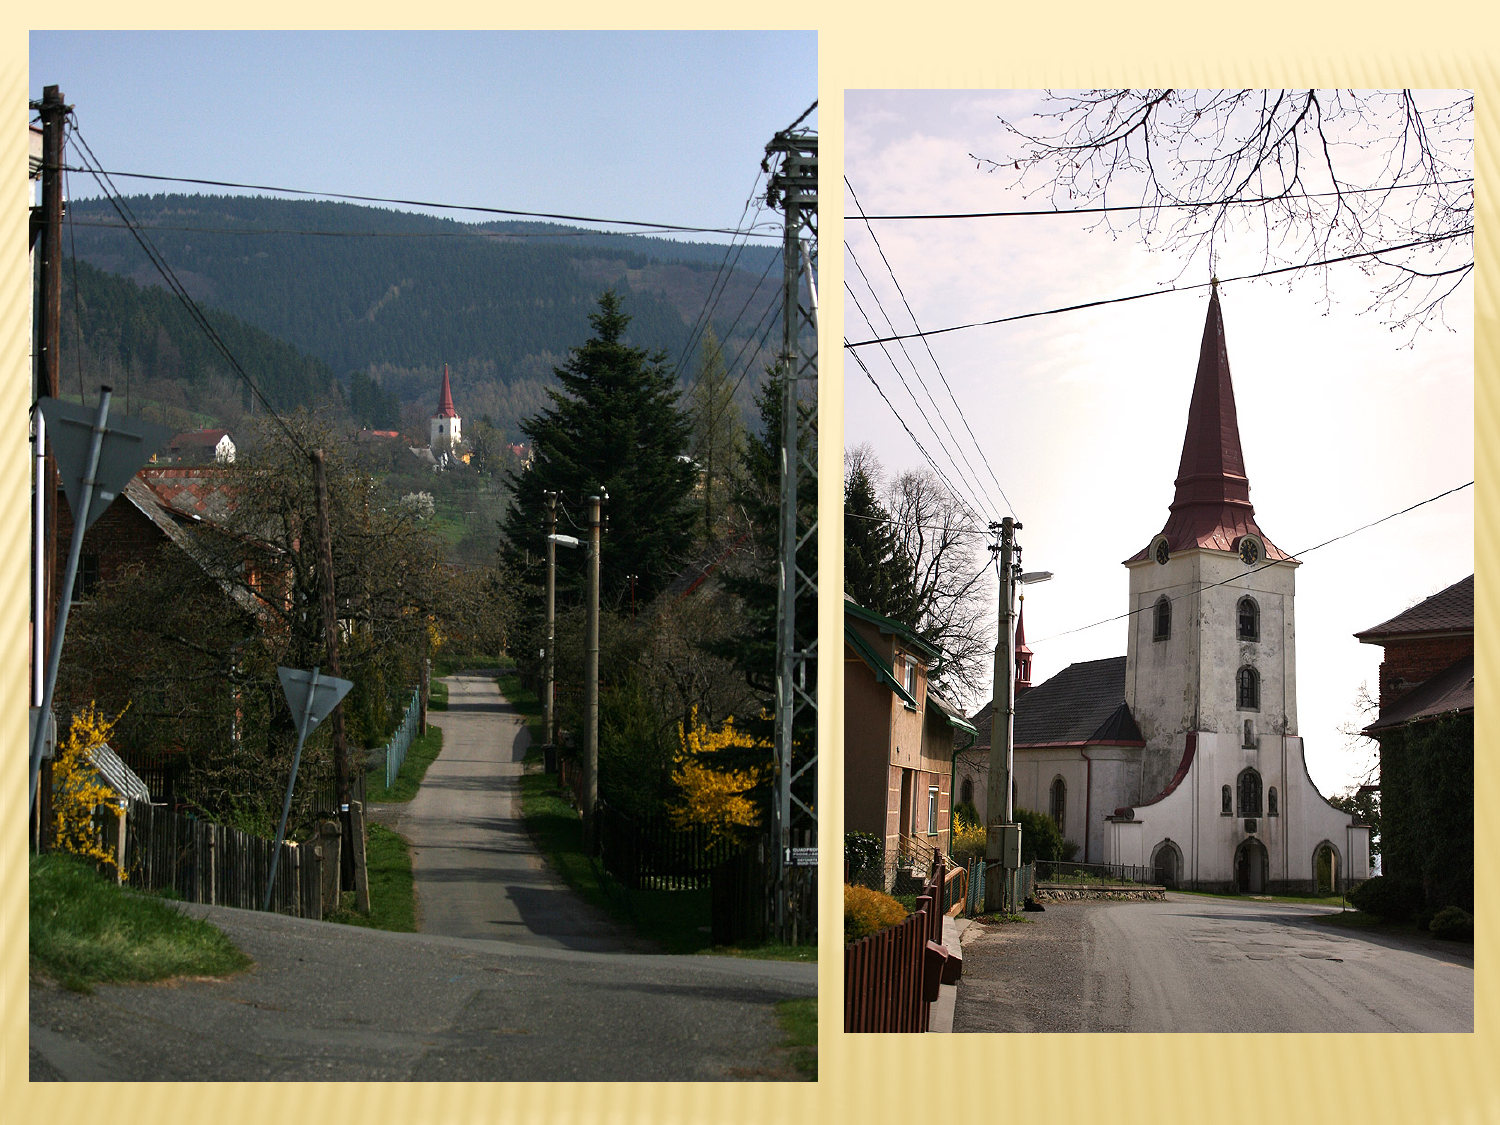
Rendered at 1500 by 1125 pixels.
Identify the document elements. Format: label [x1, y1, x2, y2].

picture [29, 30, 818, 1082]
picture [844, 89, 1474, 1034]
